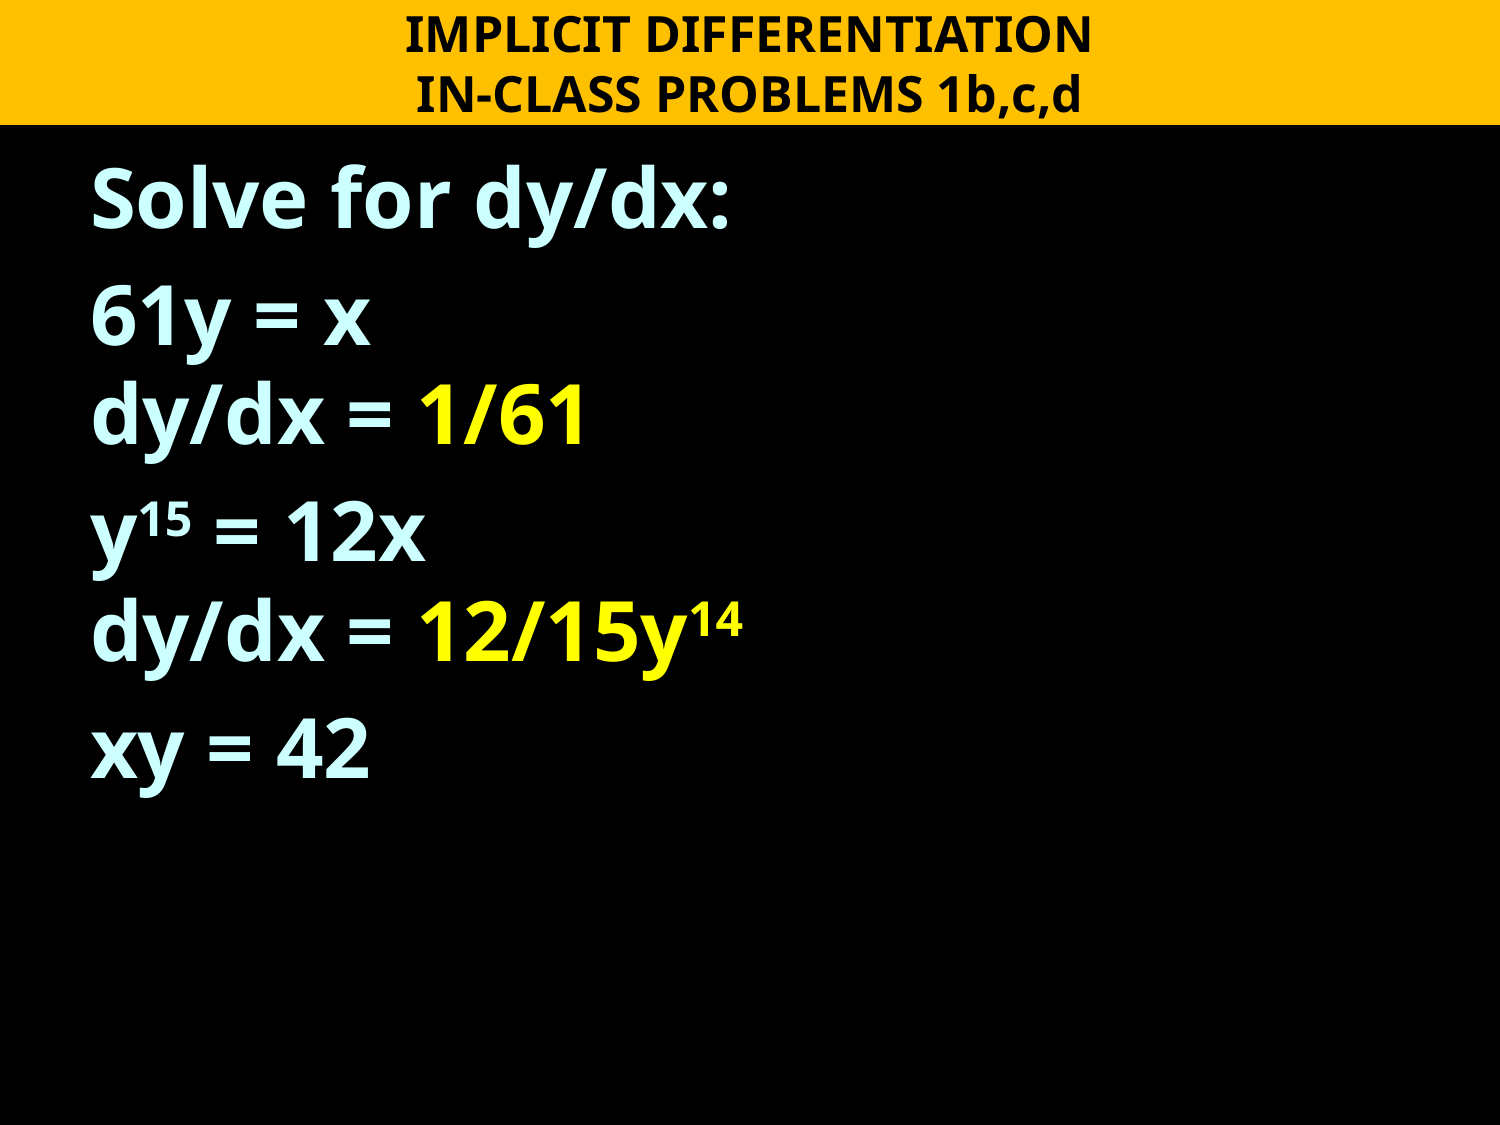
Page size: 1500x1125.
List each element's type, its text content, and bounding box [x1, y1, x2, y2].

text_box IMPLICIT DIFFERENTIATION IN-CLASS PROBLEMS 1b,c,d [0, 0, 1500, 125]
list Solve for dy/dx: 61y = x dy/dx = 1/61 y15 = 12x dy/dx = 12/15y14 xy = 42 [75, 137, 1500, 1063]
